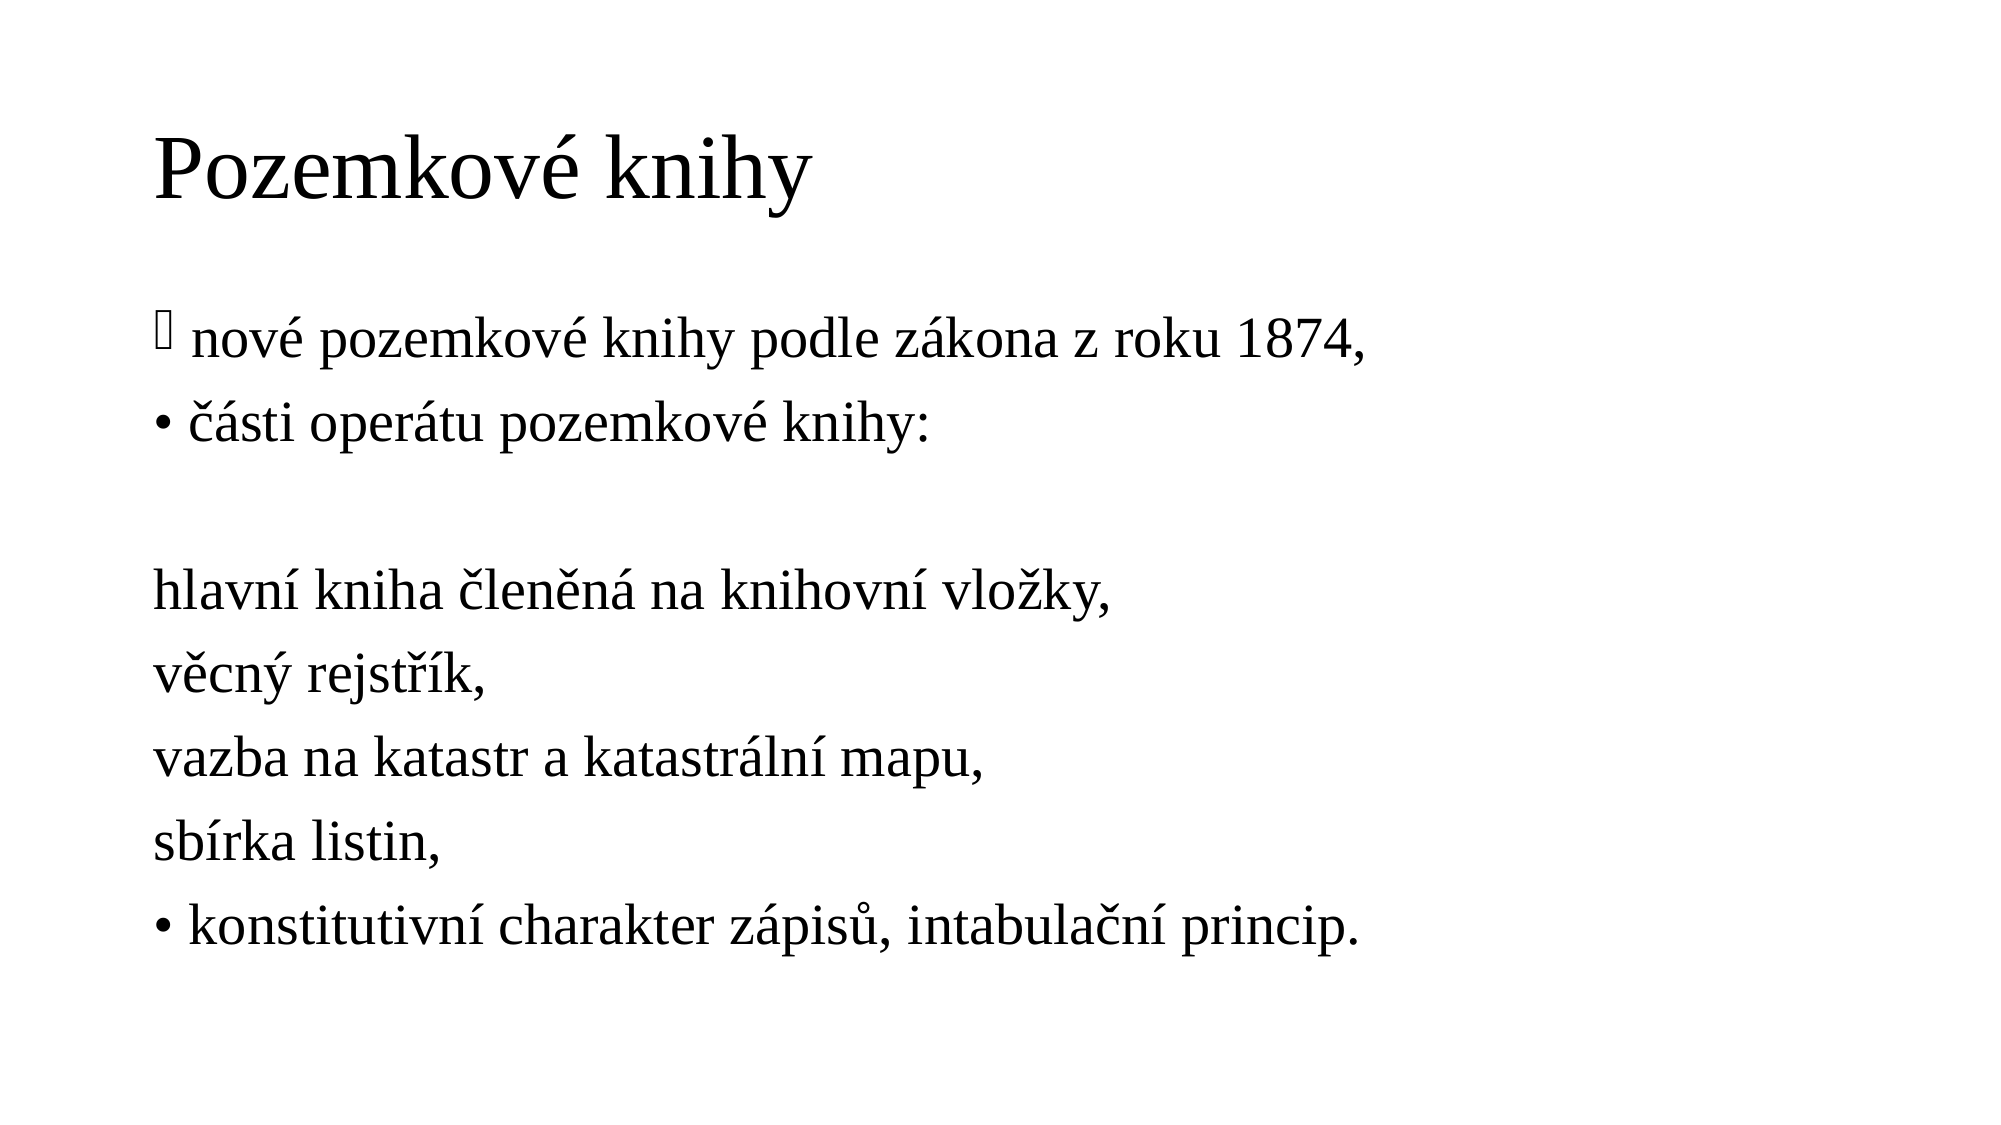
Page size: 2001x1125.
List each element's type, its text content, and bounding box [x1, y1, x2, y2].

list nové pozemkové knihy podle zákona z roku 1874, • části operátu pozemkové knihy: hlavní kniha členěná na knihovní vložky, věcný rejstřík, vazba na katastr a katastrální mapu, sbírka listin, • konstitutivní charakter zápisů, intabulační princip. [138, 299, 1864, 1014]
title Pozemkové knihy [138, 60, 1864, 278]
